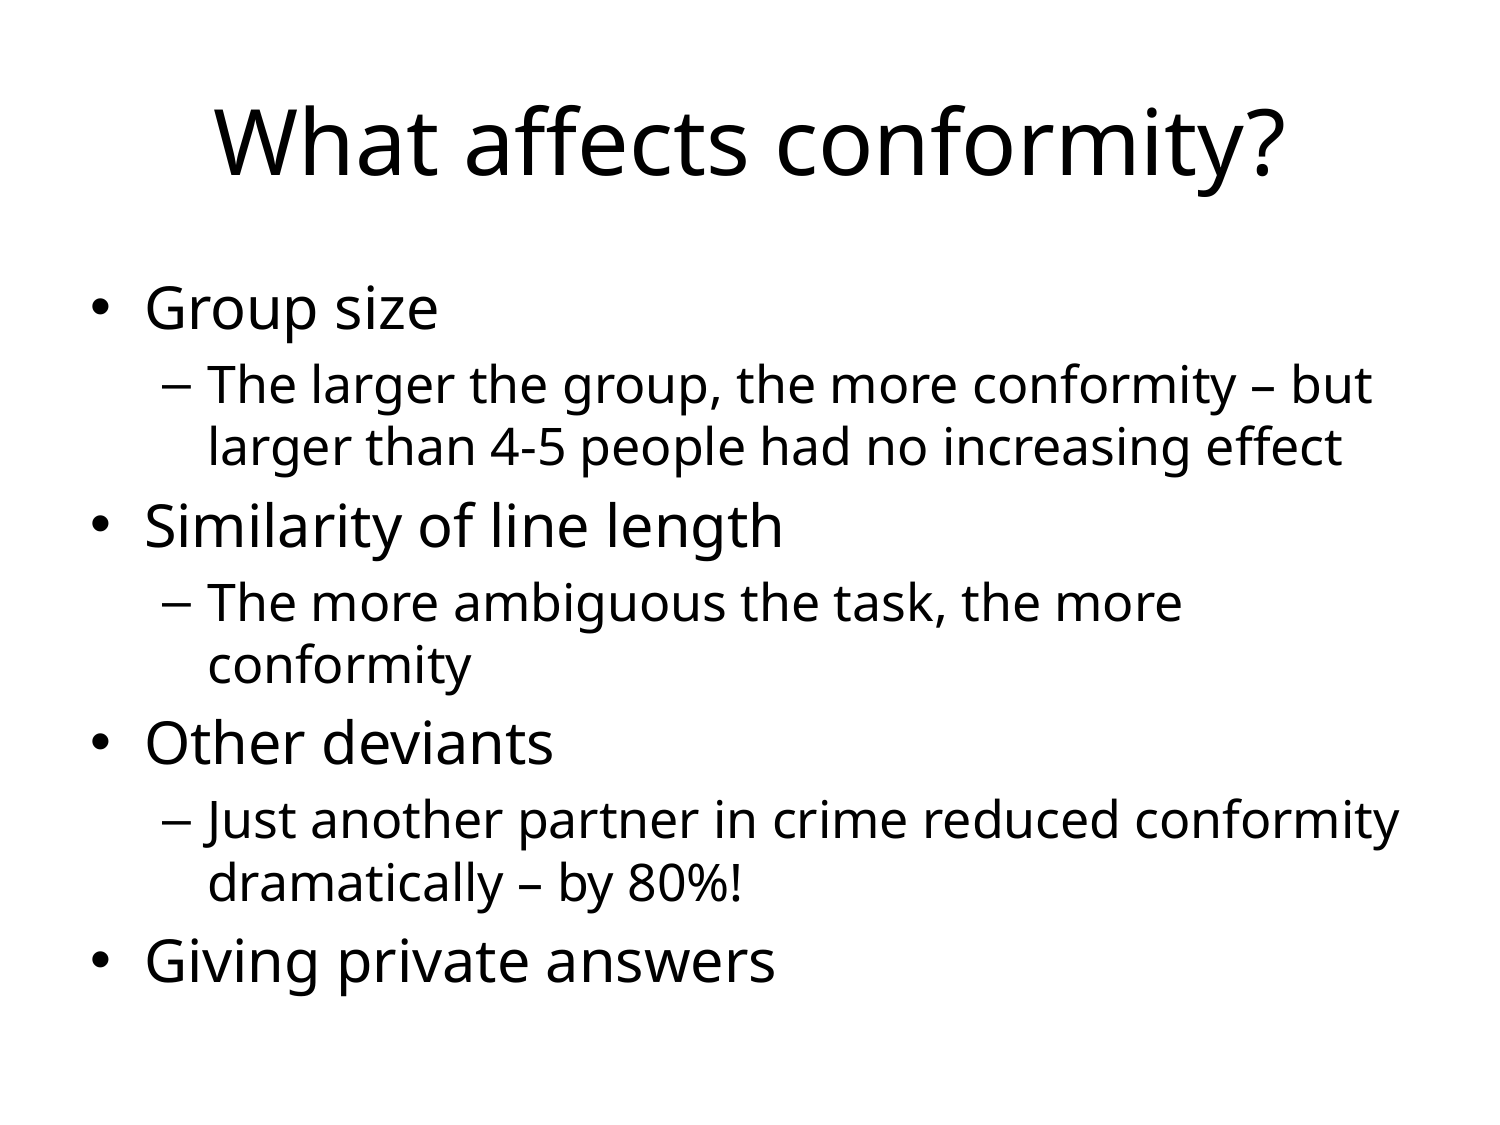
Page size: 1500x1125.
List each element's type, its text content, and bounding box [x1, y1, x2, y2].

title What affects conformity? [75, 45, 1425, 233]
list Group size The larger the group, the more conformity – but larger than 4-5 people had no increasing effect Similarity of line length The more ambiguous the task, the more conformity Other deviants Just another partner in crime reduced conformity dramatically – by 80%! Giving private answers [75, 262, 1425, 1005]
